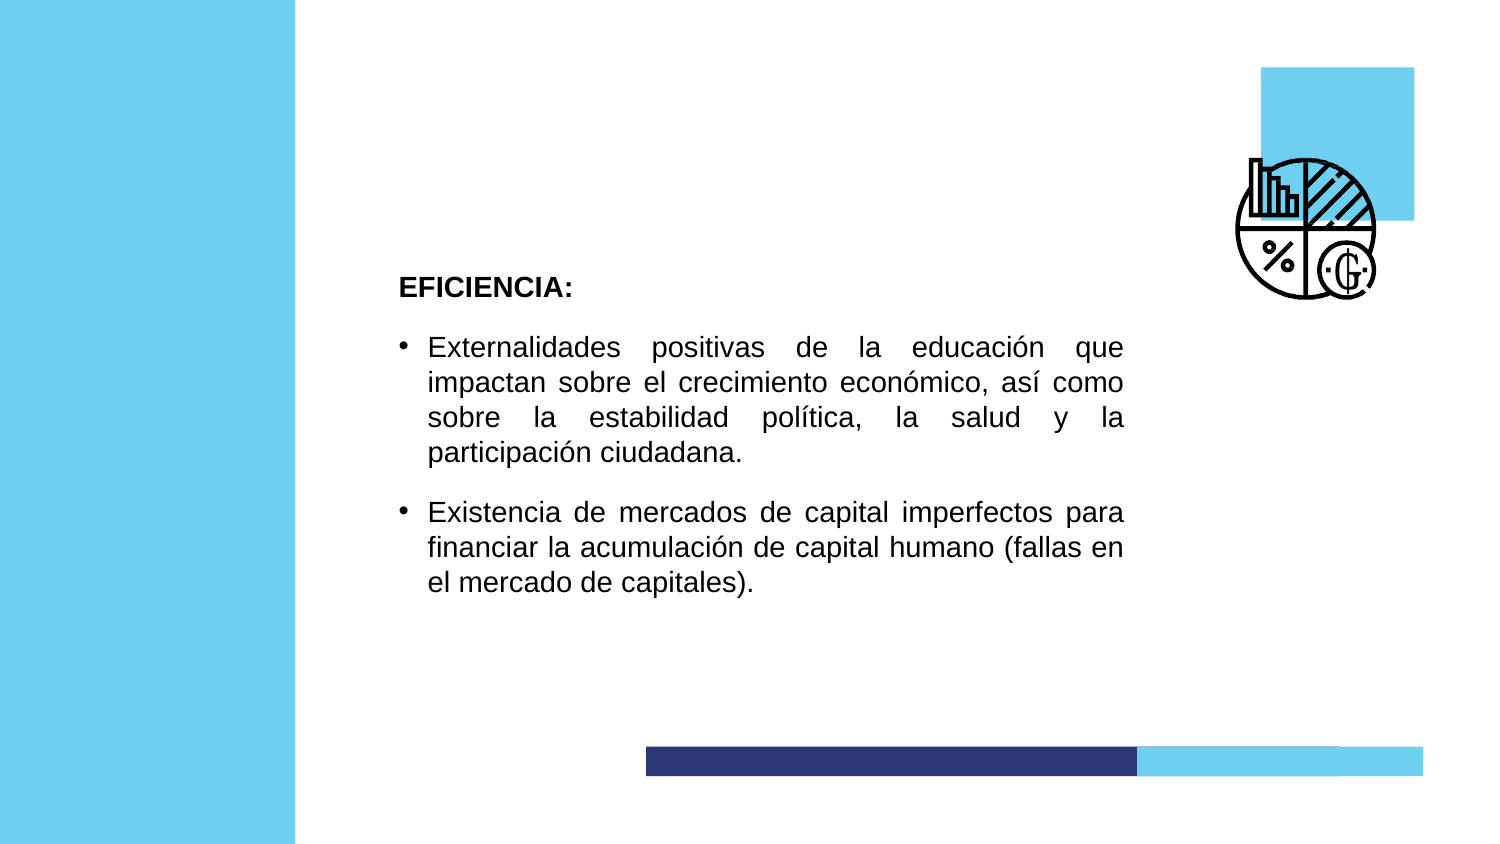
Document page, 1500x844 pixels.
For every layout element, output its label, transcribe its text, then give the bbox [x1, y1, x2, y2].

text_box EFICIENCIA: Externalidades positivas de la educación que impactan sobre el crecimiento económico, así como sobre la estabilidad política, la salud y la participación ciudadana. Existencia de mercados de capital imperfectos para financiar la acumulación de capital humano (fallas en el mercado de capitales). [383, 260, 1140, 666]
picture [1334, 247, 1362, 296]
